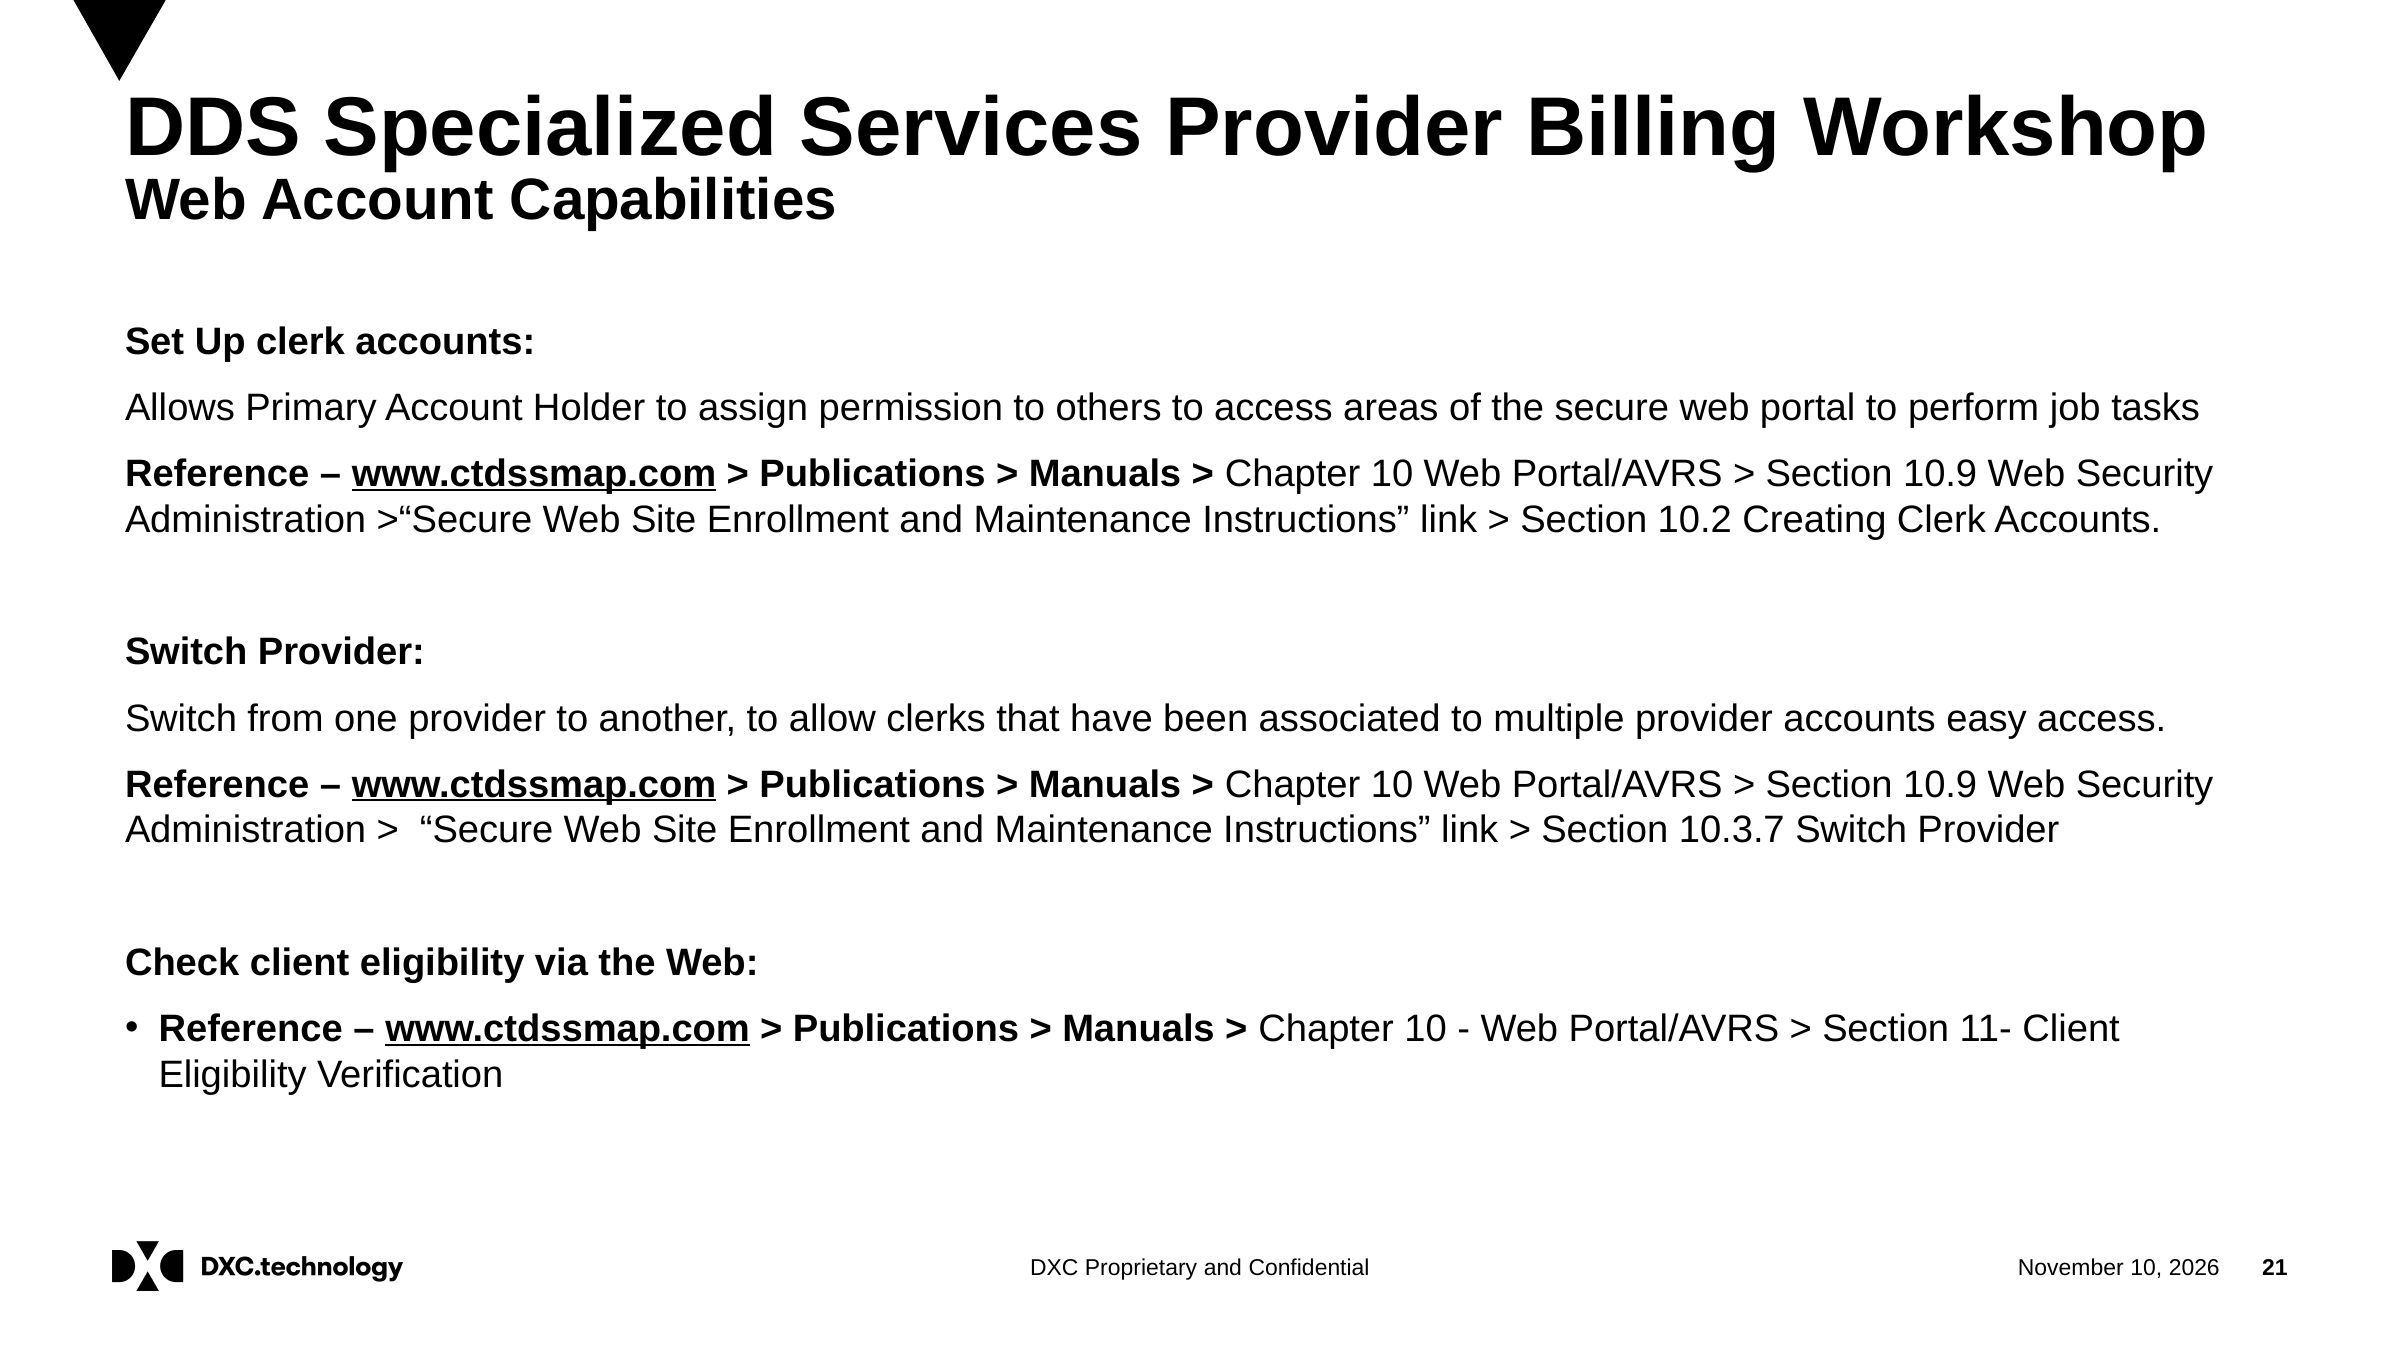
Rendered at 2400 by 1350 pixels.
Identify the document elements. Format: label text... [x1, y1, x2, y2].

list Set Up clerk accounts: Allows Primary Account Holder to assign permission to others to access areas of the secure web portal to perform job tasks Reference – www.ctdssmap.com > Publications > Manuals > Chapter 10 Web Portal/AVRS > Section 10.9 Web Security Administration >“Secure Web Site Enrollment and Maintenance Instructions” link > Section 10.2 Creating Clerk Accounts. Switch Provider: Switch from one provider to another, to allow clerks that have been associated to multiple provider accounts easy access. Reference – www.ctdssmap.com > Publications > Manuals > Chapter 10 Web Portal/AVRS > Section 10.9 Web Security Administration > “Secure Web Site Enrollment and Maintenance Instructions” link > Section 10.3.7 Switch Provider Check client eligibility via the Web: Reference – www.ctdssmap.com > Publications > Manuals > Chapter 10 - Web Portal/AVRS > Section 11- Client Eligibility Verification [125, 249, 2275, 1225]
title DDS Specialized Services Provider Billing Workshop Web Account Capabilities [125, 87, 2300, 250]
